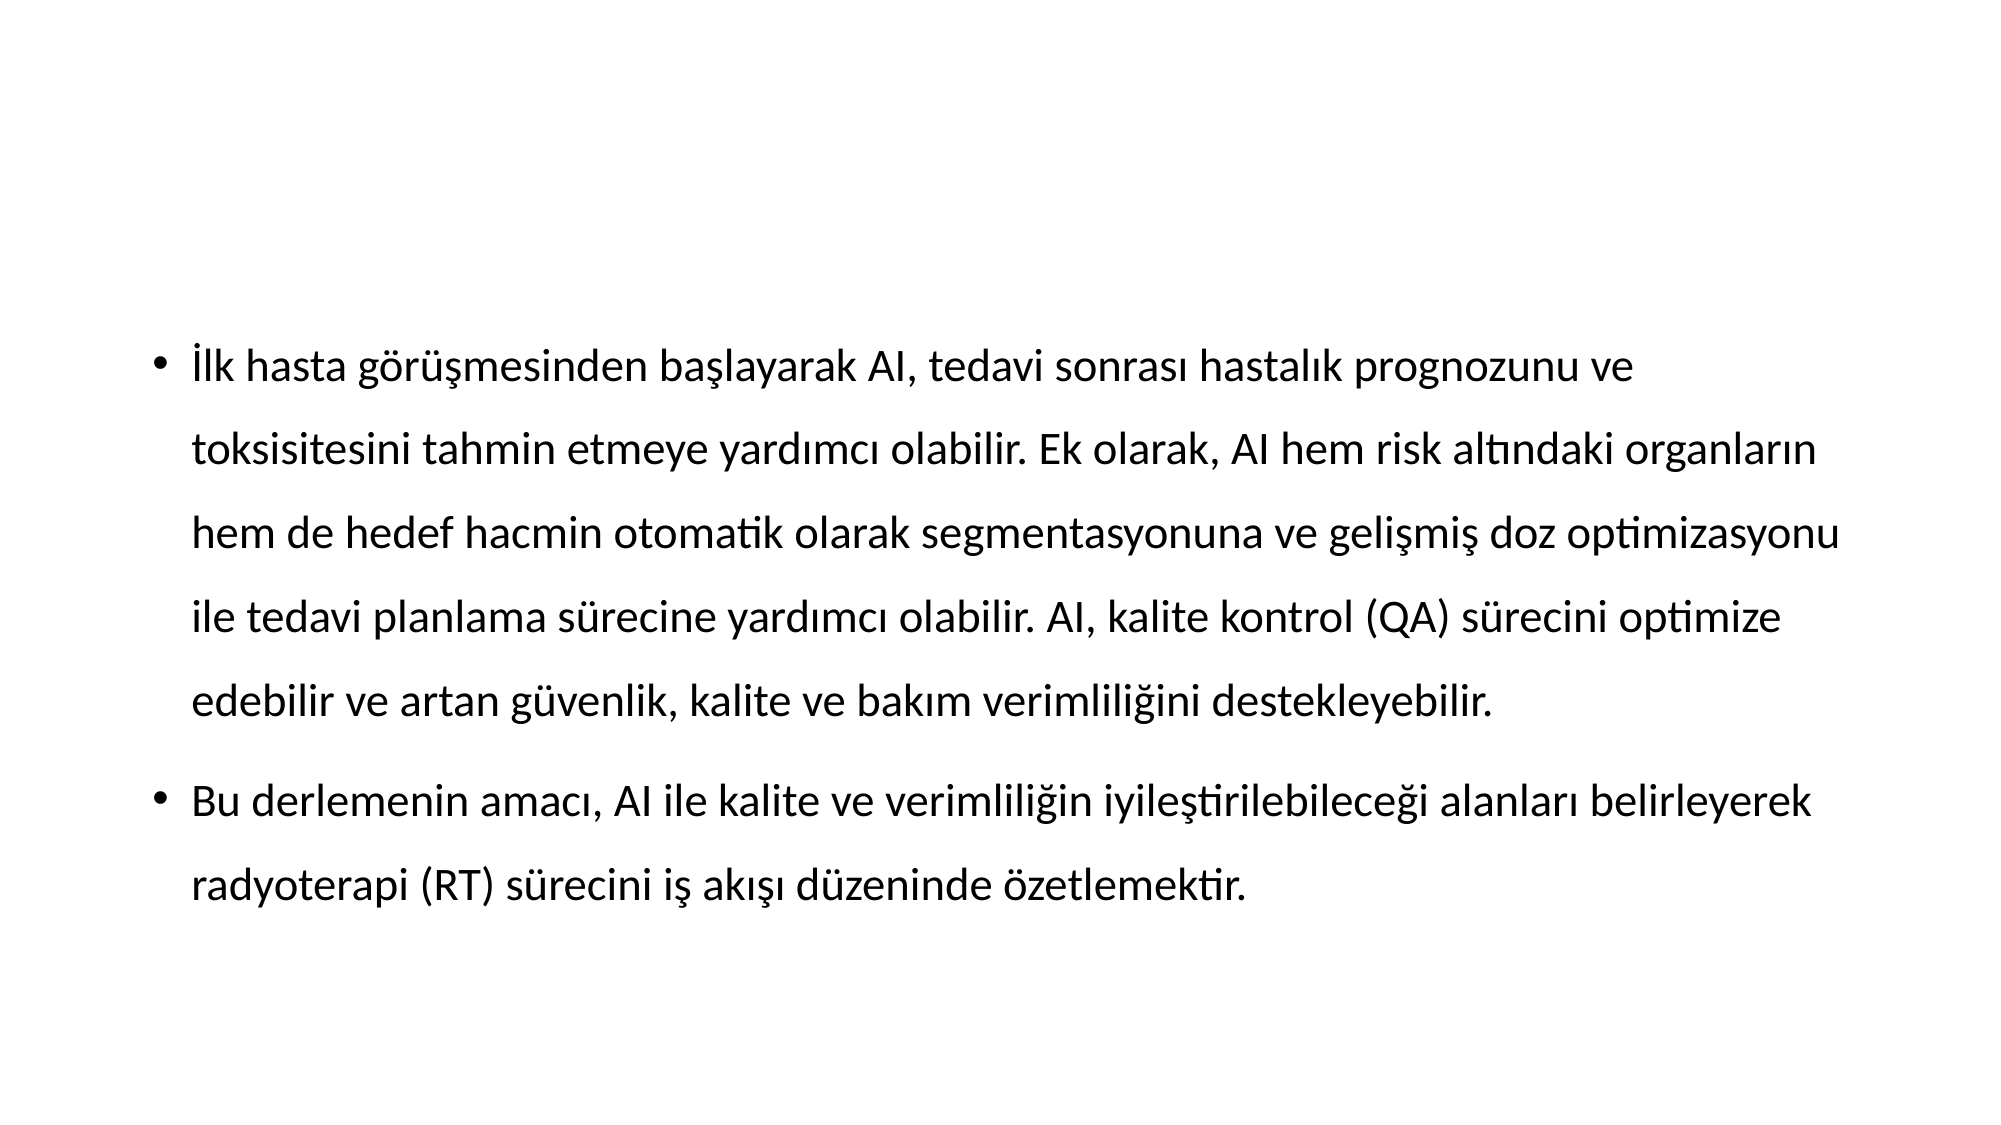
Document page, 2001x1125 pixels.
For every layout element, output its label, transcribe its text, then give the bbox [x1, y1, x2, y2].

list İlk hasta görüşmesinden başlayarak AI, tedavi sonrası hastalık prognozunu ve toksisitesini tahmin etmeye yardımcı olabilir. Ek olarak, AI hem risk altındaki organların hem de hedef hacmin otomatik olarak segmentasyonuna ve gelişmiş doz optimizasyonu ile tedavi planlama sürecine yardımcı olabilir. AI, kalite kontrol (QA) sürecini optimize edebilir ve artan güvenlik, kalite ve bakım verimliliğini destekleyebilir. Bu derlemenin amacı, AI ile kalite ve verimliliğin iyileştirilebileceği alanları belirleyerek radyoterapi (RT) sürecini iş akışı düzeninde özetlemektir. [137, 299, 1863, 1014]
